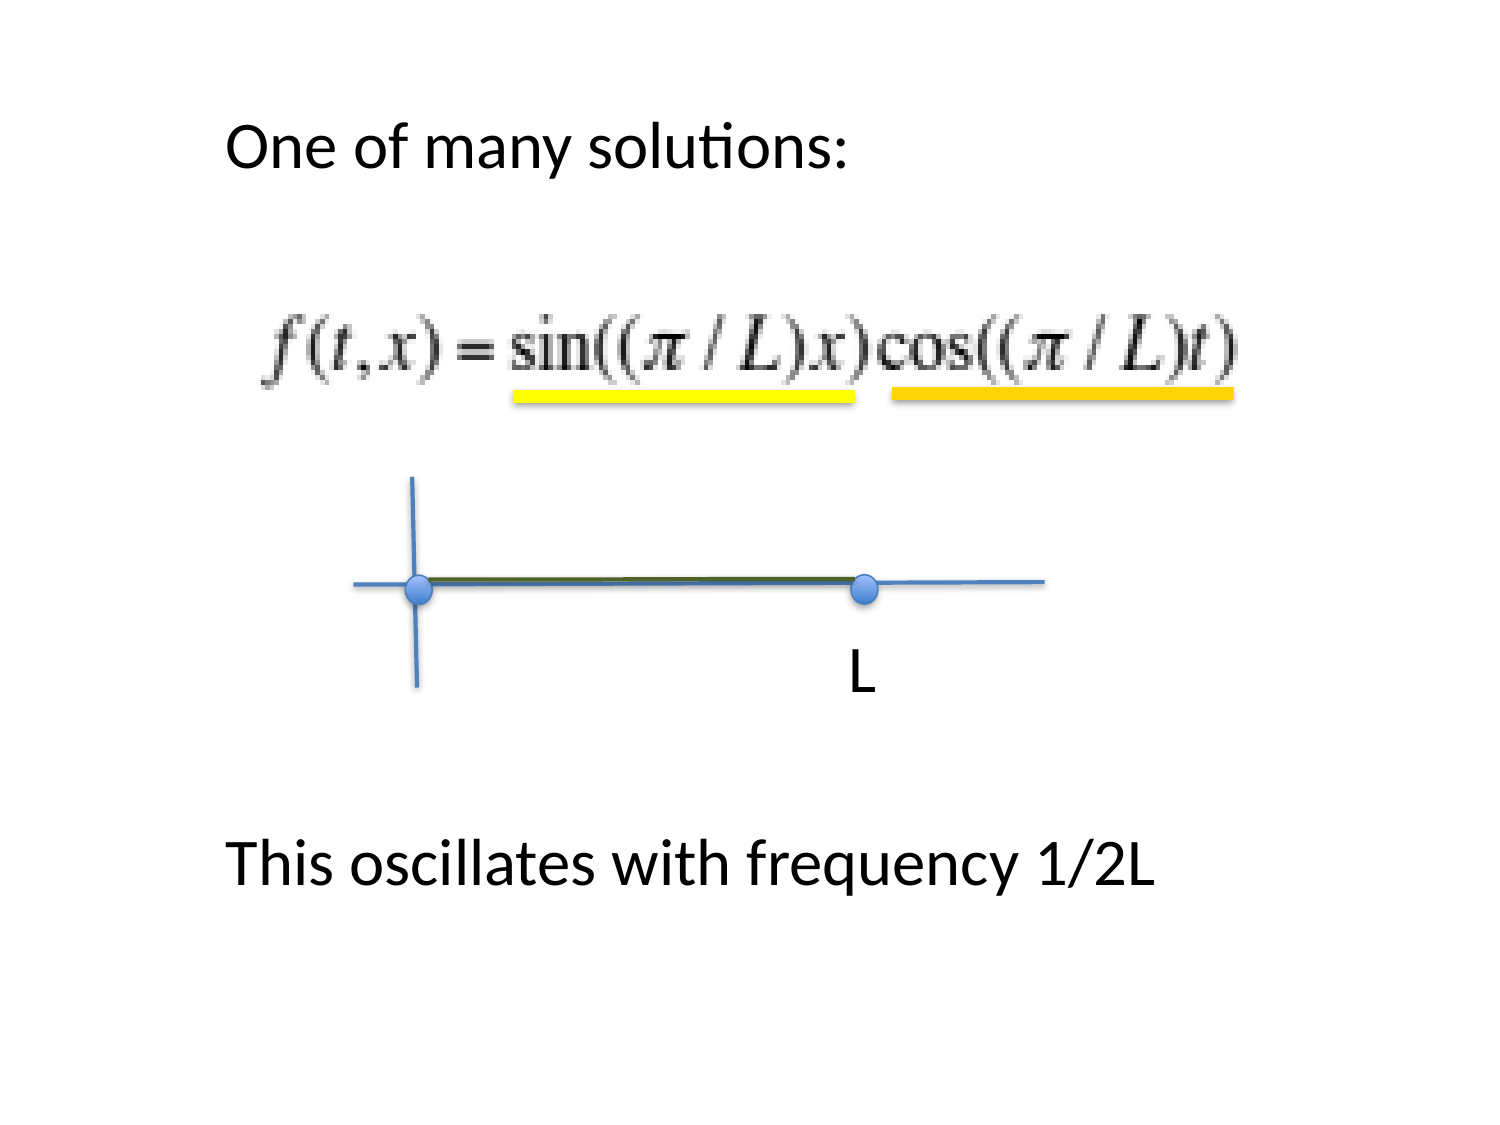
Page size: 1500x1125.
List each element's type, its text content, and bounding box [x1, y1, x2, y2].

text_box [850, 593, 879, 605]
text_box [856, 573, 876, 580]
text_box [252, 299, 1248, 397]
text_box [422, 593, 433, 605]
text_box L [834, 618, 892, 714]
text_box This oscillates with frequency 1/2L [210, 811, 1260, 906]
text_box One of many solutions: [210, 94, 1082, 189]
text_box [422, 581, 635, 585]
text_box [648, 581, 1045, 585]
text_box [411, 476, 418, 688]
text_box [353, 581, 406, 585]
